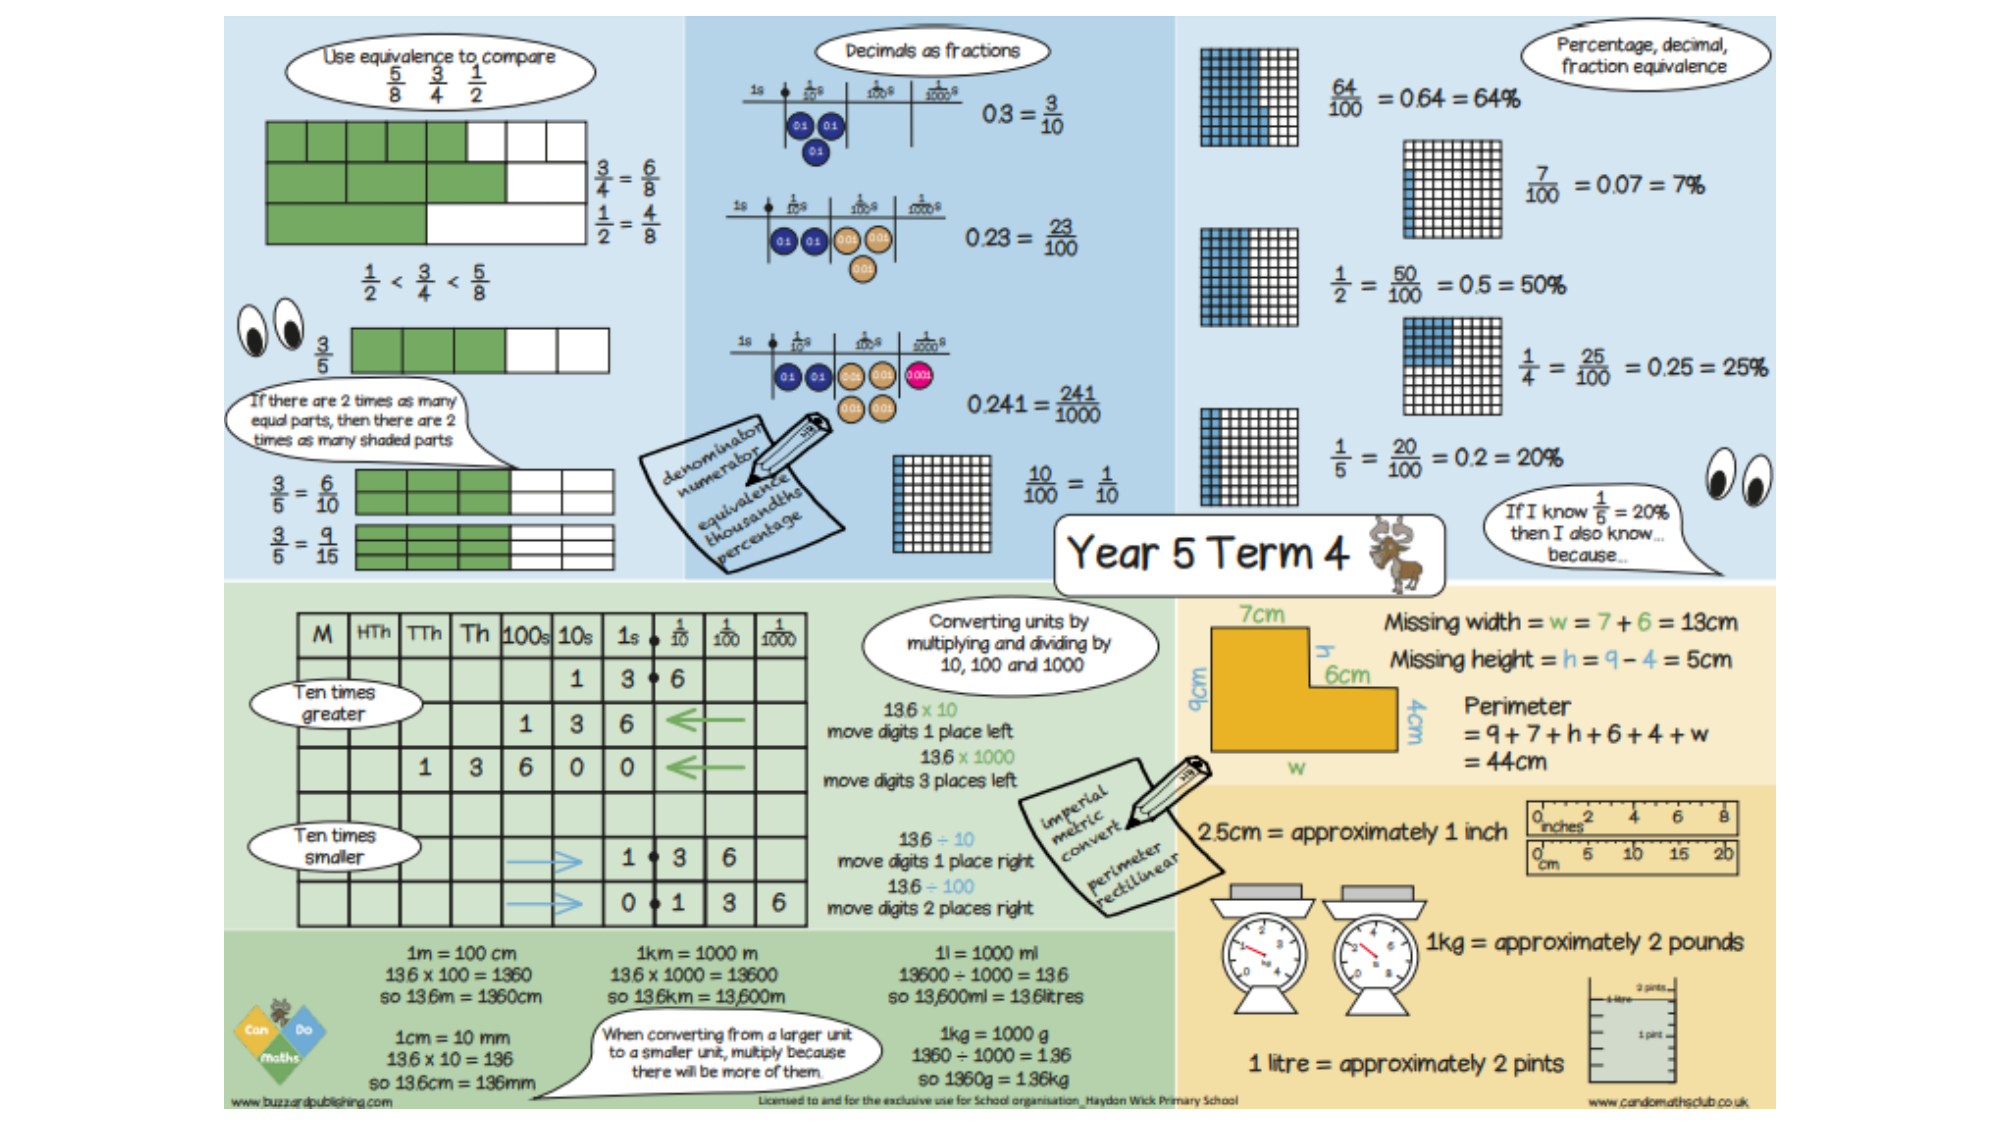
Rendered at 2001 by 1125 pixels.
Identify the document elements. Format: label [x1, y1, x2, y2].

picture [224, 16, 1776, 1109]
